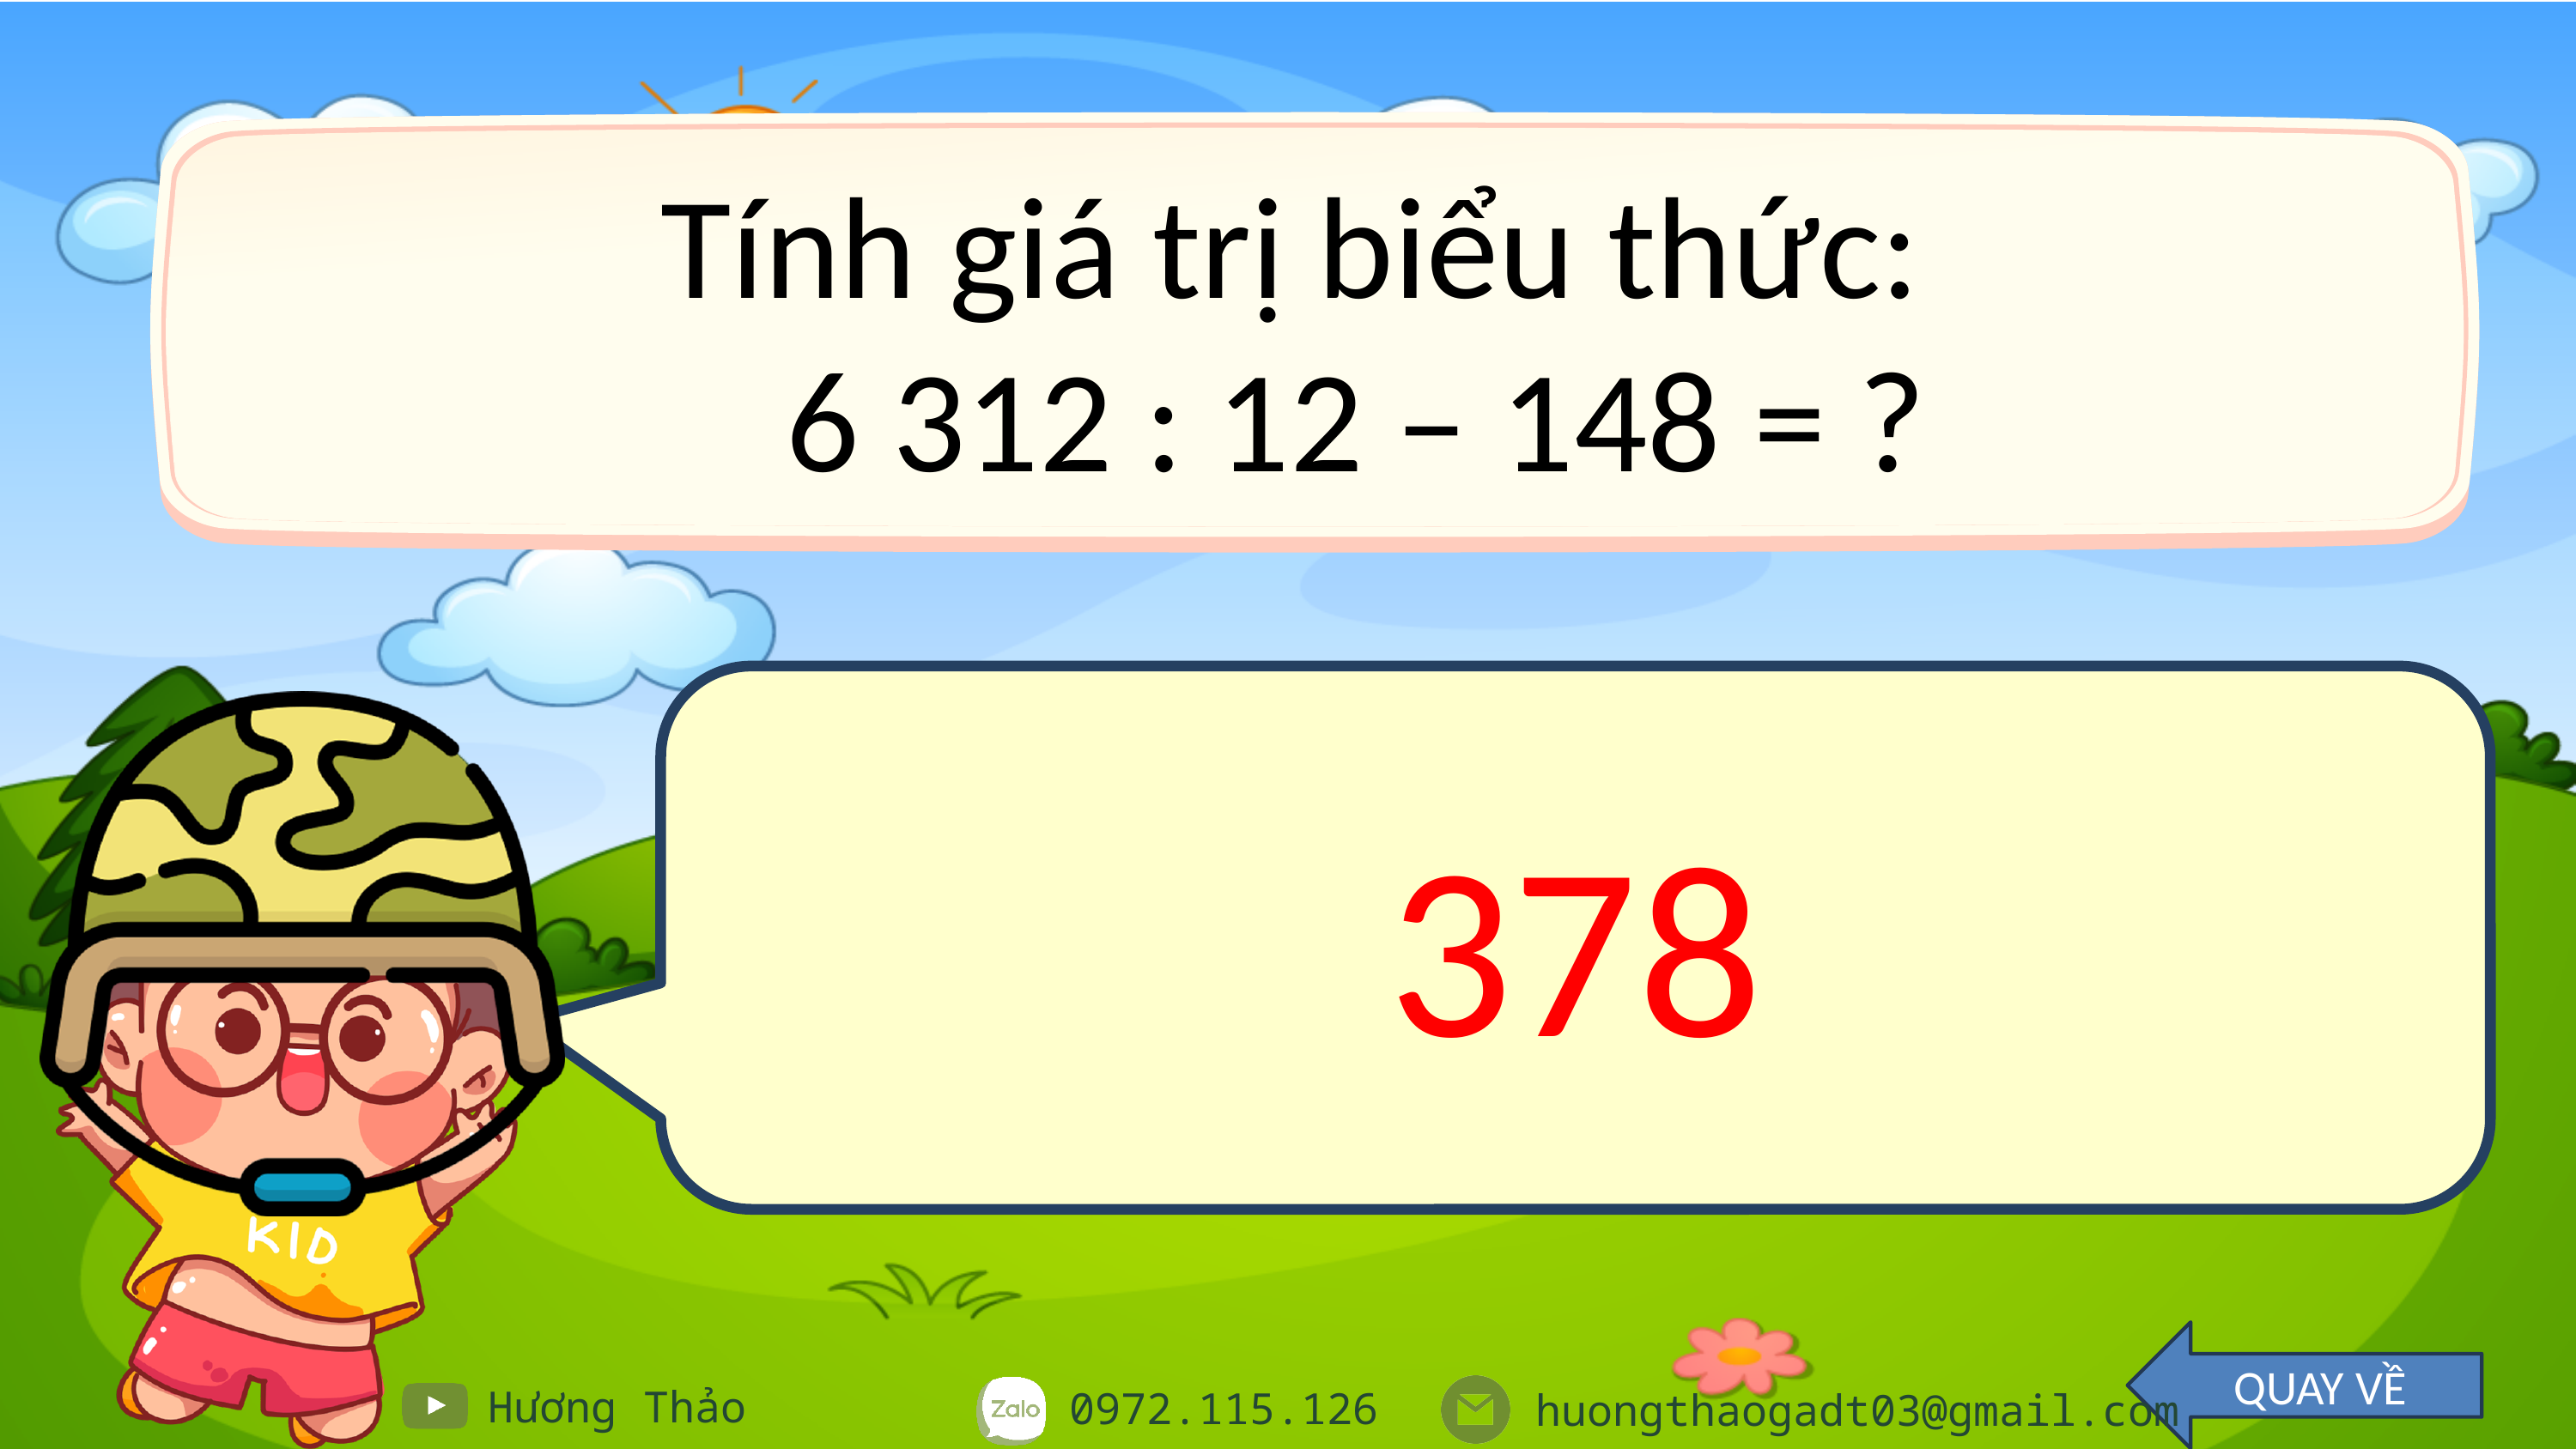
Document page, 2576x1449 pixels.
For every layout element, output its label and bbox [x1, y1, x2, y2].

picture [0, 1, 2576, 1449]
text_box [149, 111, 2480, 553]
